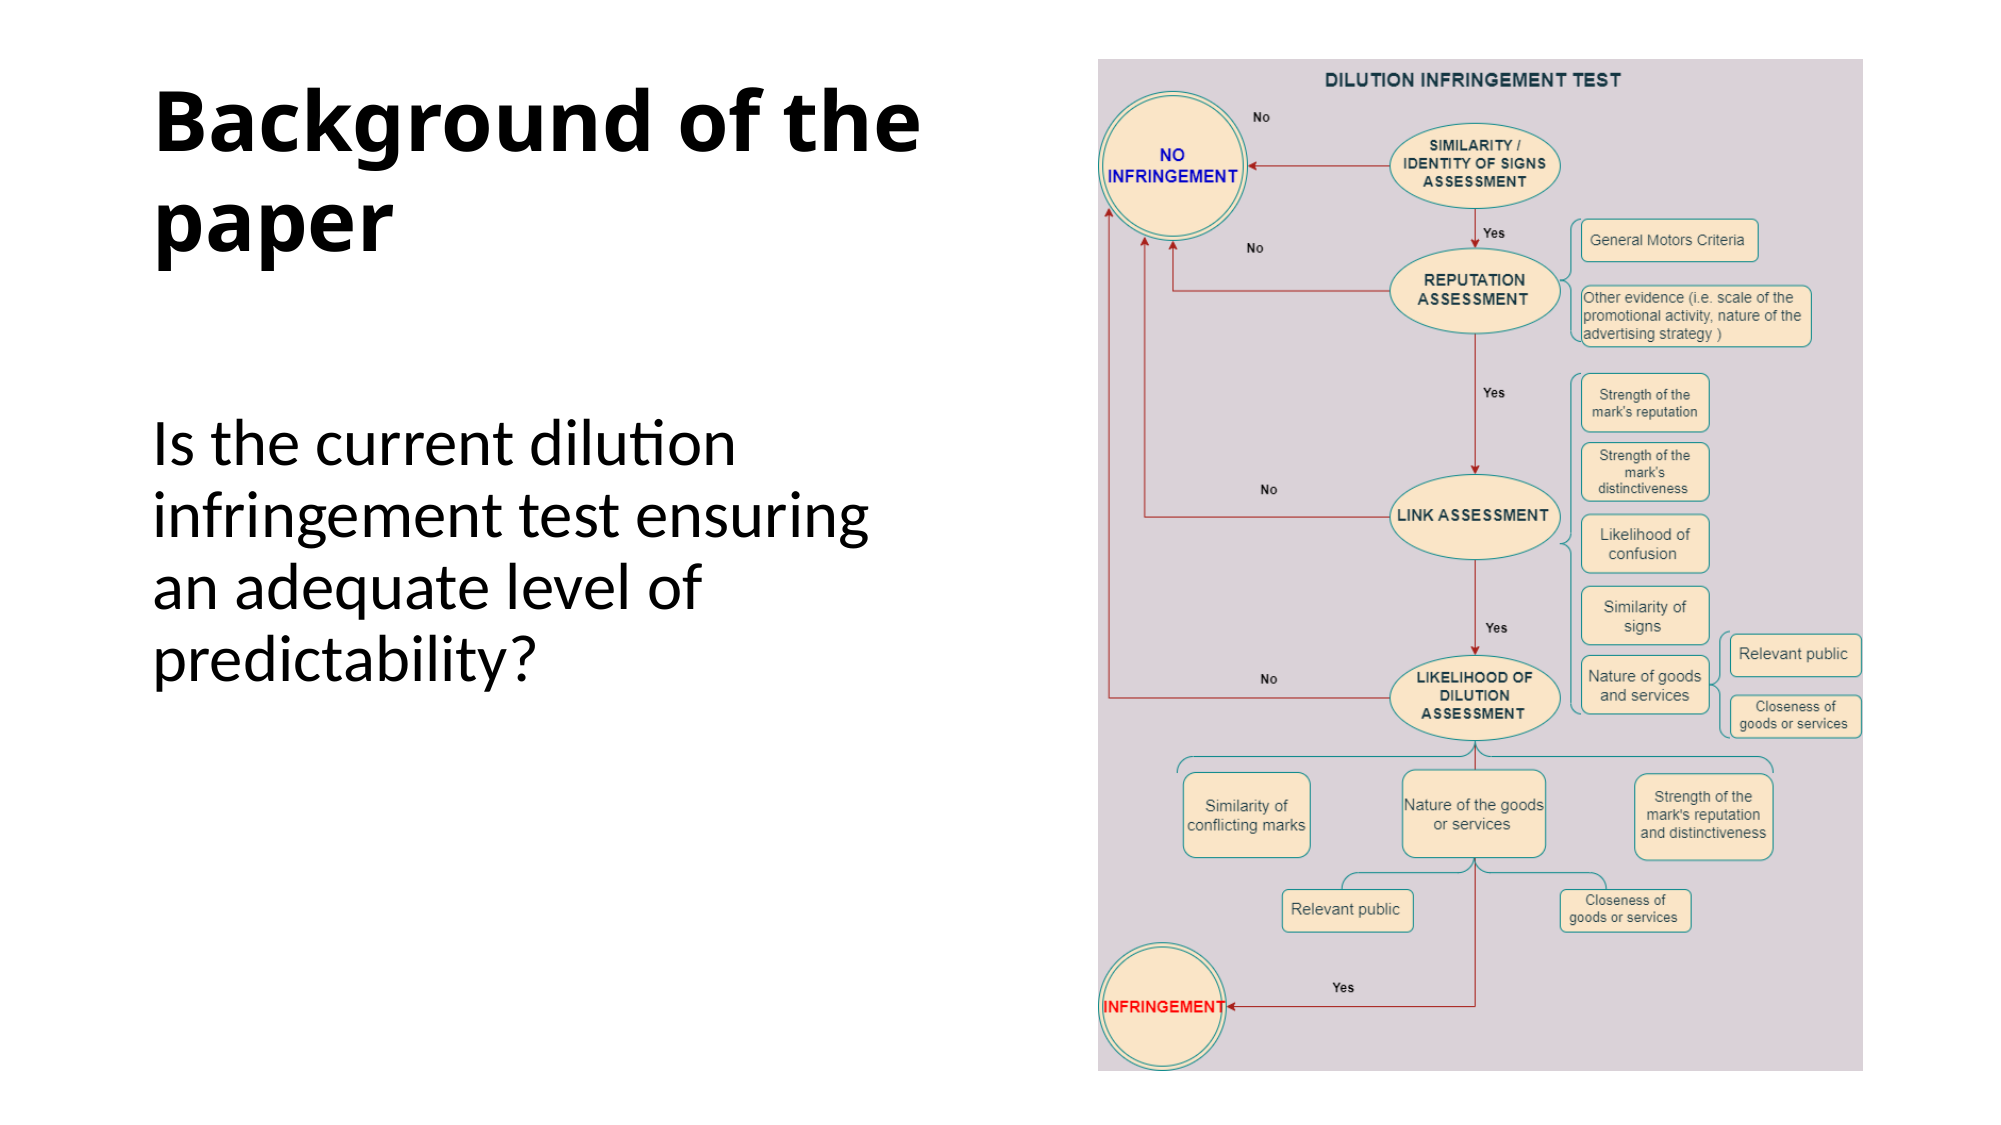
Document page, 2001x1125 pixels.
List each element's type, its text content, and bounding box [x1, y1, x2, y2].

list Is the current dilution infringement test ensuring an adequate level of predictability? [137, 299, 916, 1014]
title Background of the paper [137, 59, 1061, 278]
picture [1098, 59, 1863, 1071]
